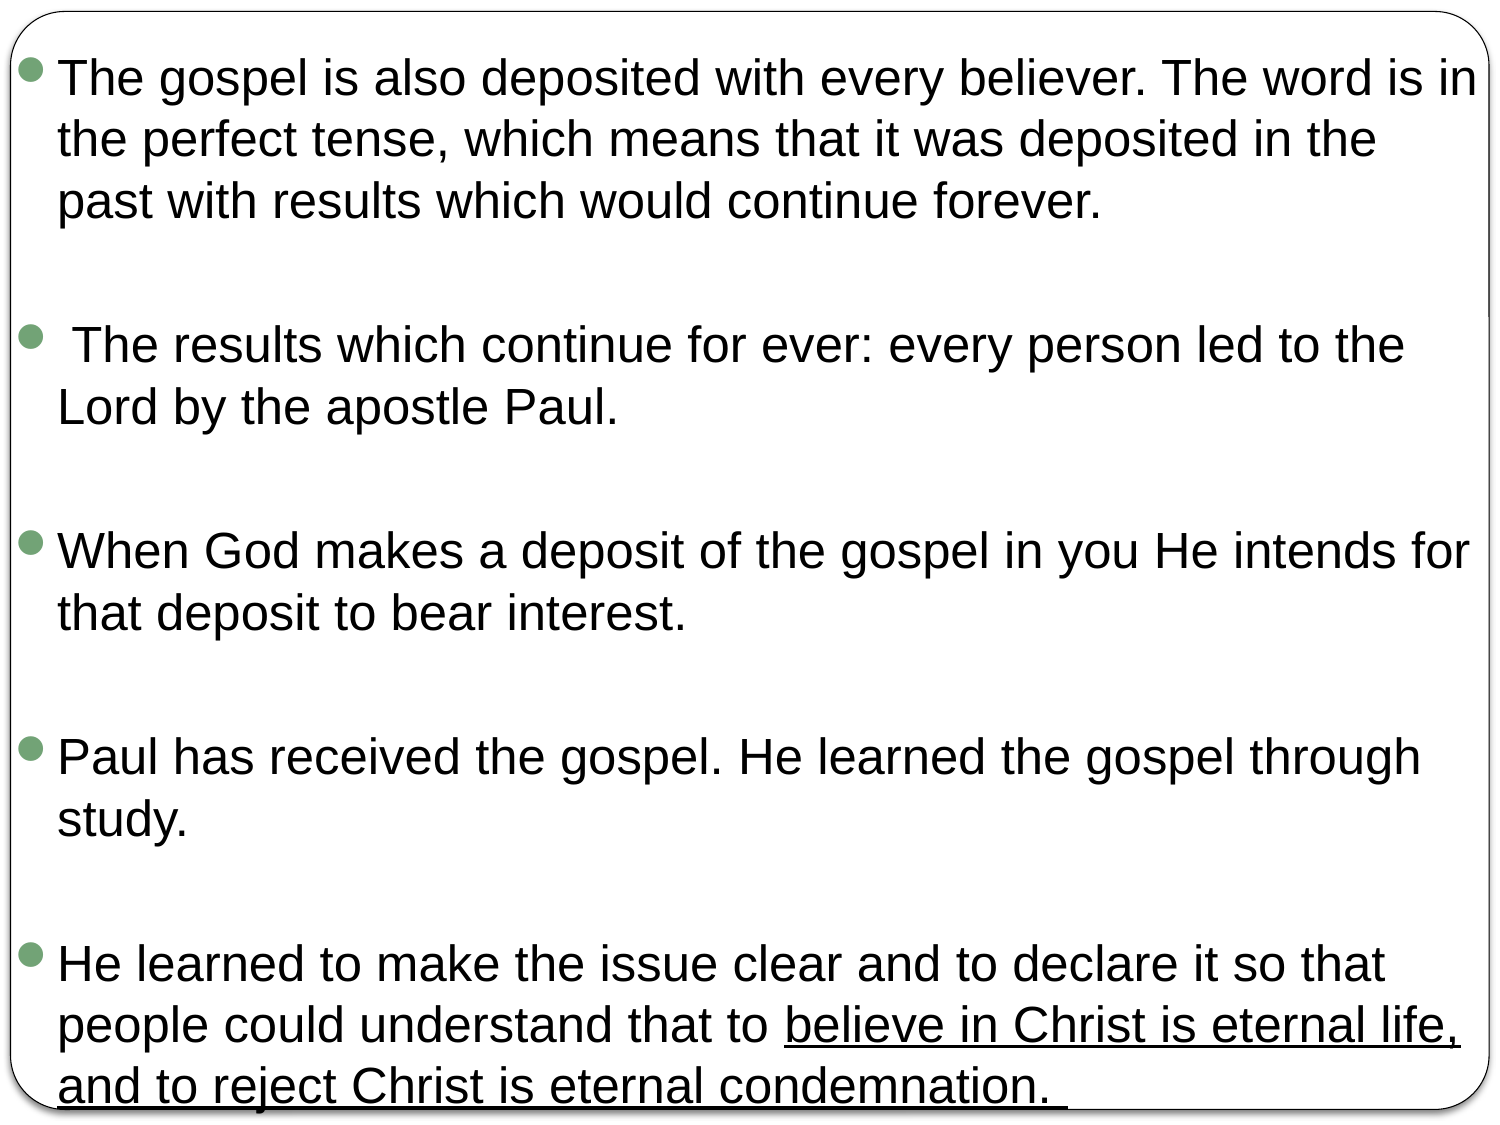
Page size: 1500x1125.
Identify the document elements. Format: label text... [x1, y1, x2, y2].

list The gospel is also deposited with every believer. The word is in the perfect tense, which means that it was deposited in the past with results which would continue forever. The results which continue for ever: every person led to the Lord by the apostle Paul. When God makes a deposit of the gospel in you He intends for that deposit to bear interest. Paul has received the gospel. He learned the gospel through study. He learned to make the issue clear and to declare it so that people could understand that to believe in Christ is eternal life, and to reject Christ is eternal condemnation. [0, 37, 1500, 1125]
